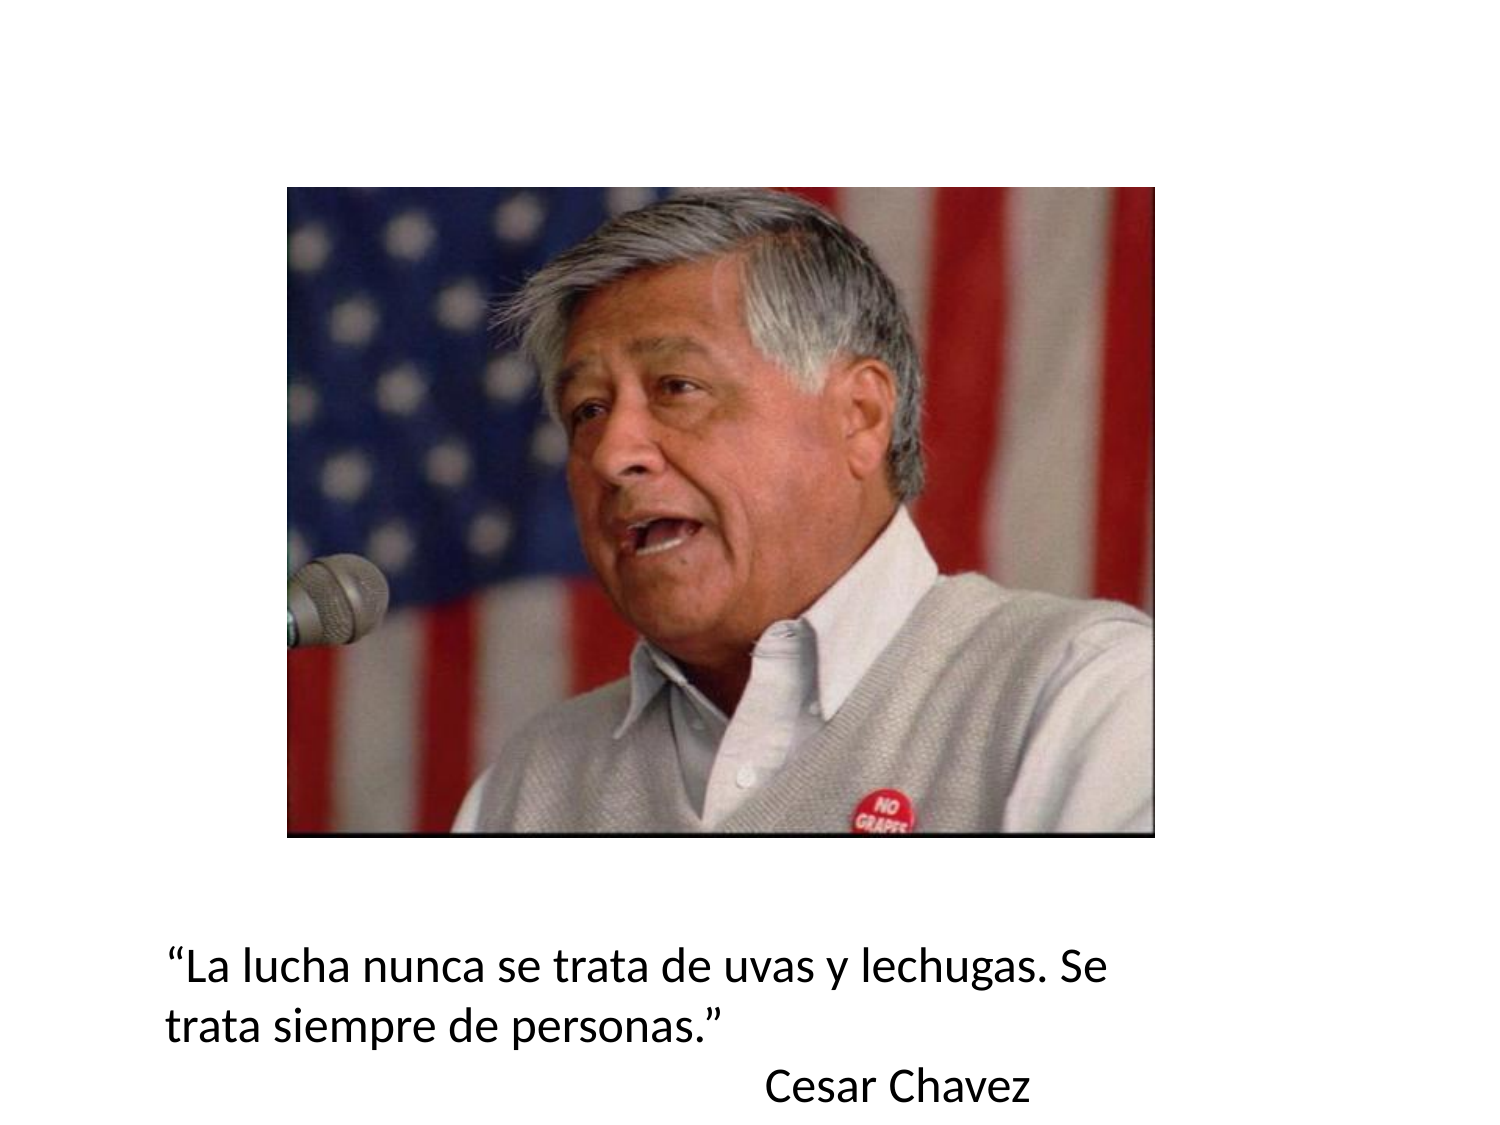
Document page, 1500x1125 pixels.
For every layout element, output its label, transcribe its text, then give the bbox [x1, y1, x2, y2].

picture [287, 187, 1155, 838]
text_box “La lucha nunca se trata de uvas y lechugas. Se trata siempre de personas.” Cesar Chavez [149, 924, 1188, 1120]
